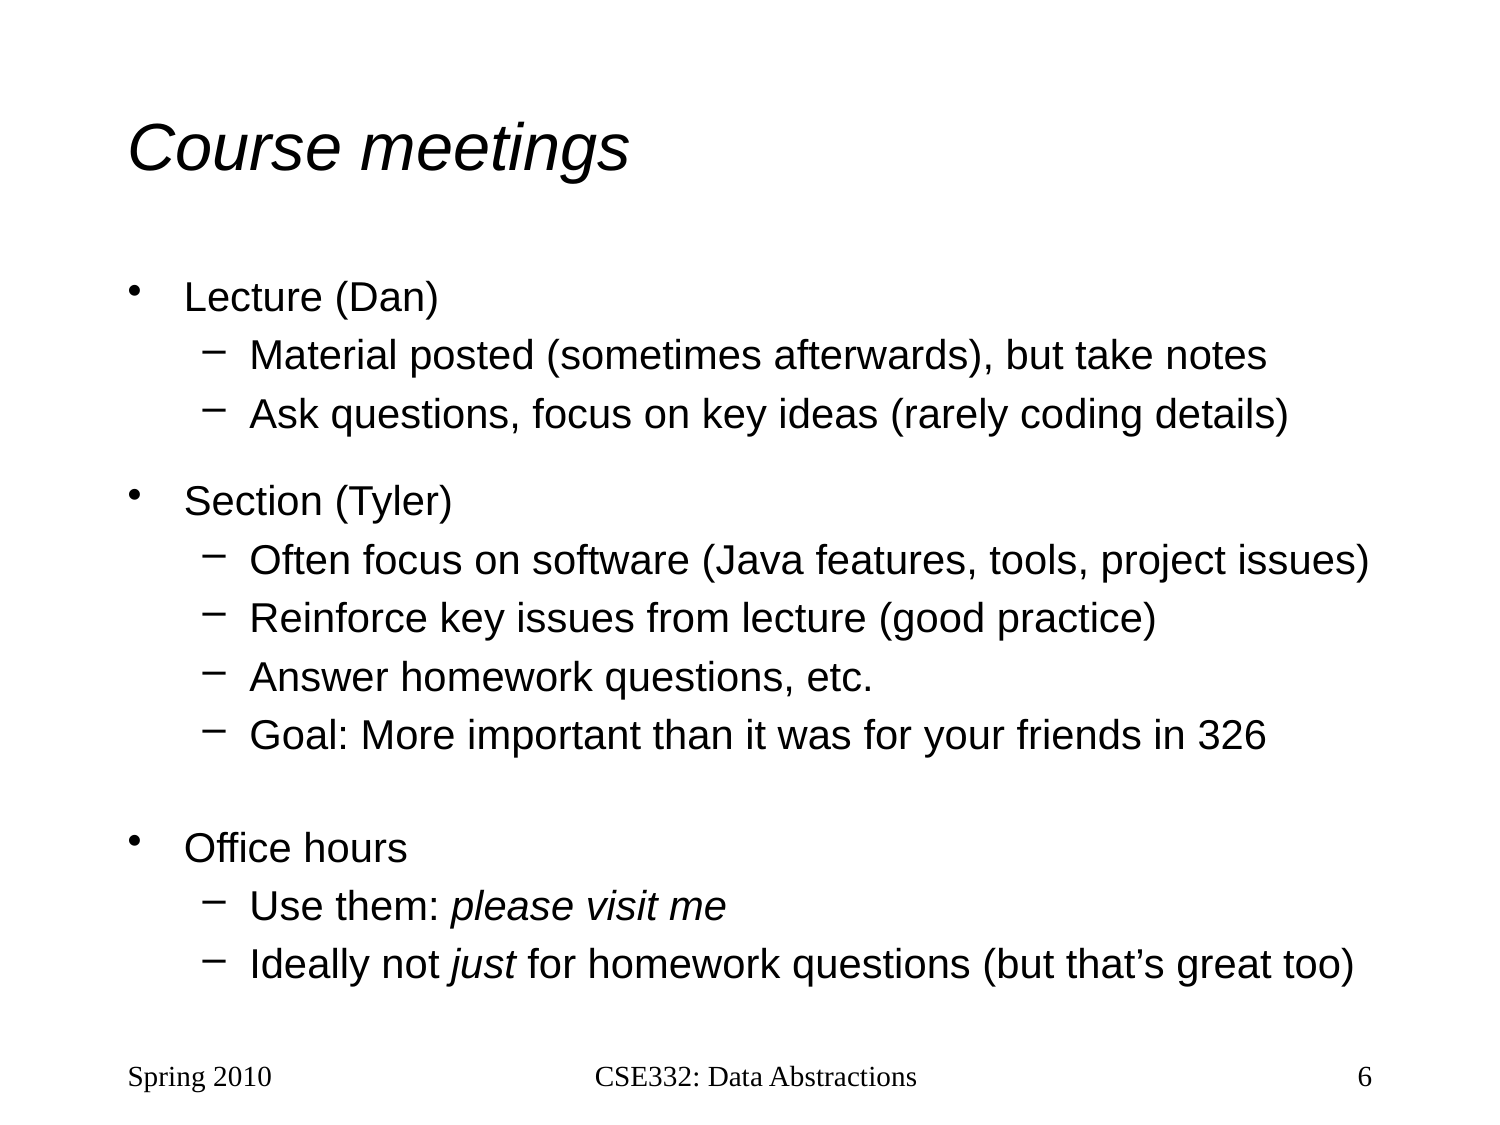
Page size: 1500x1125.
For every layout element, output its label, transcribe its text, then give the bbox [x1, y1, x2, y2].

list Lecture (Dan) Material posted (sometimes afterwards), but take notes Ask questions, focus on key ideas (rarely coding details) Section (Tyler) Often focus on software (Java features, tools, project issues) Reinforce key issues from lecture (good practice) Answer homework questions, etc. Goal: More important than it was for your friends in 326 Office hours Use them: please visit me Ideally not just for homework questions (but that’s great too) [112, 262, 1388, 1001]
slide_number Spring 2010 [112, 1049, 426, 1125]
footer CSE332: Data Abstractions [474, 1049, 1038, 1125]
title Course meetings [112, 49, 1388, 238]
slide_number 6 [1074, 1049, 1388, 1125]
